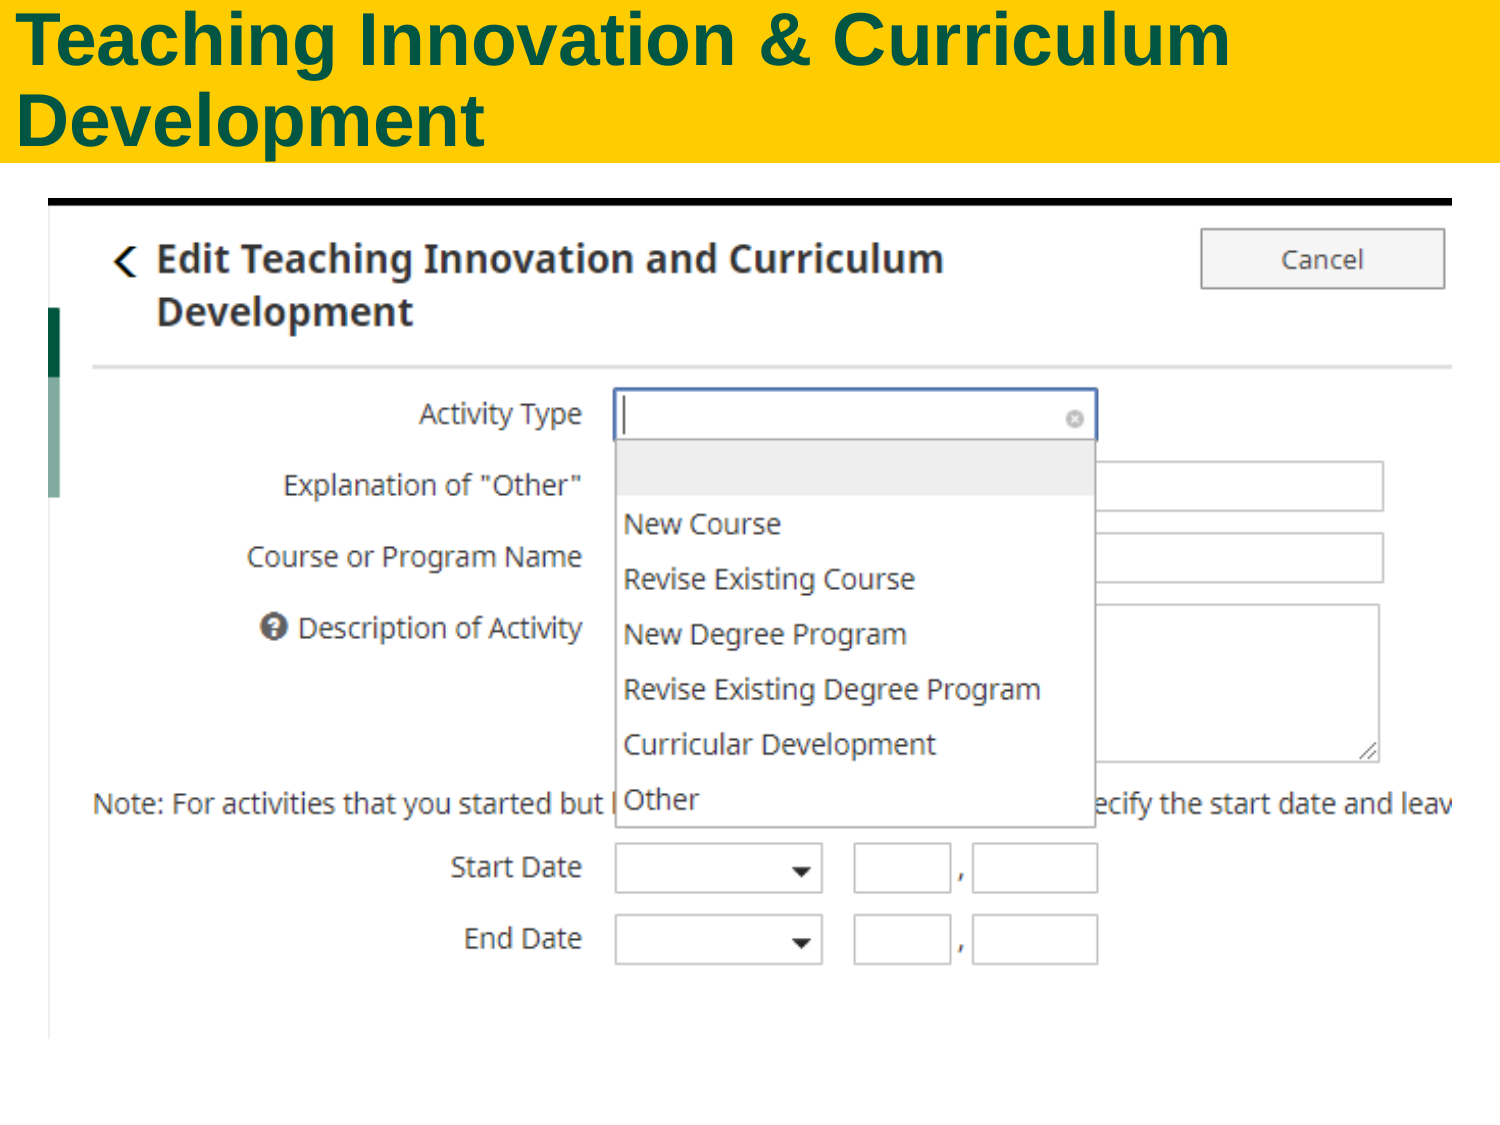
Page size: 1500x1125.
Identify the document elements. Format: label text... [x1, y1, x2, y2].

title Teaching Innovation & Curriculum Development [0, 0, 1500, 163]
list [48, 198, 1452, 1039]
